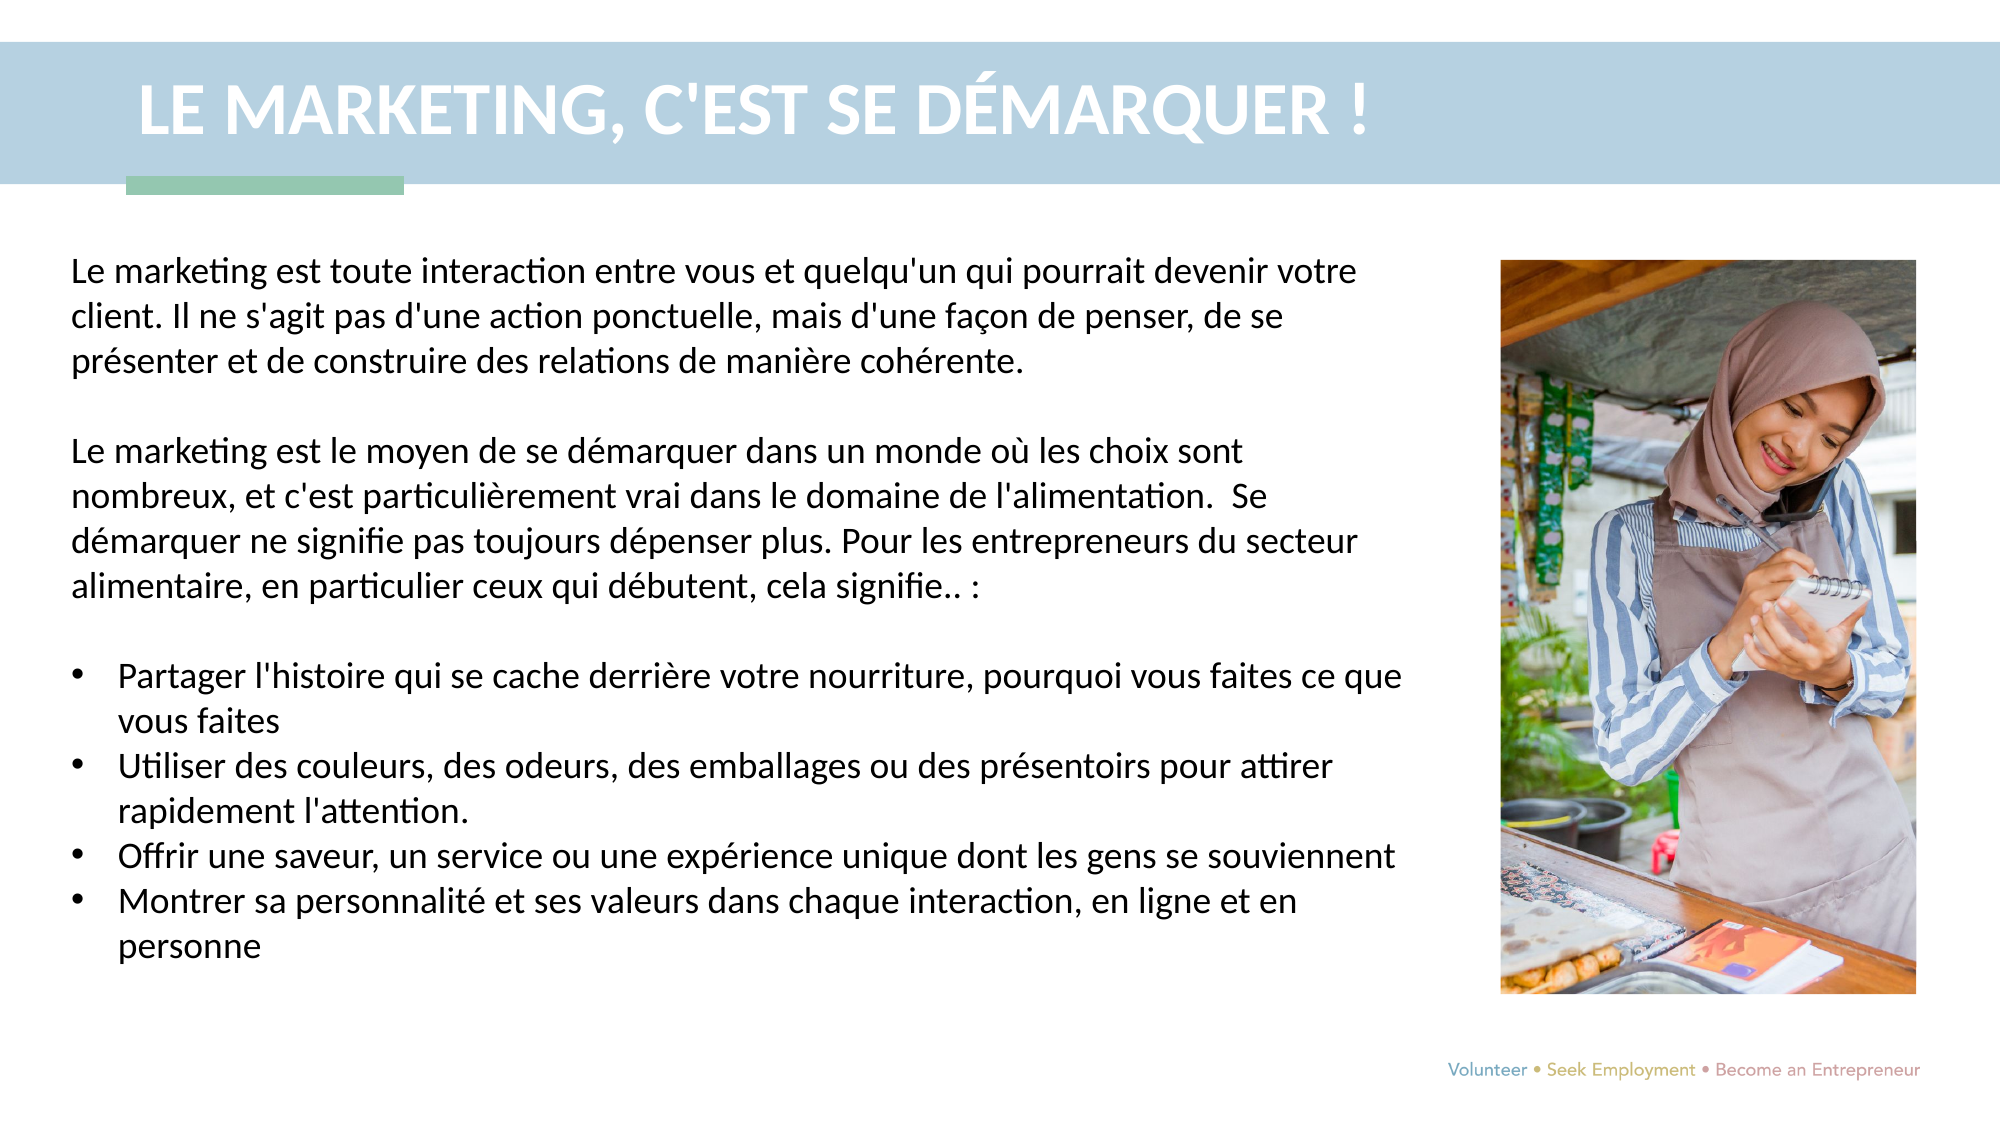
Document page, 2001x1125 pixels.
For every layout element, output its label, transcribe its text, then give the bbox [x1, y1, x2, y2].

list LE MARKETING, C'EST SE DÉMARQUER ! [123, 51, 1913, 170]
picture [1418, 1046, 1971, 1103]
picture [1500, 259, 1917, 995]
text_box Le marketing est toute interaction entre vous et quelqu'un qui pourrait devenir votre client. Il ne s'agit pas d'une action ponctuelle, mais d'une façon de penser, de se présenter et de construire des relations de manière cohérente. Le marketing est le moyen de se démarquer dans un monde où les choix sont nombreux, et c'est particulièrement vrai dans le domaine de l'alimentation. Se démarquer ne signifie pas toujours dépenser plus. Pour les entrepreneurs du secteur alimentaire, en particulier ceux qui débutent, cela signifie.. : Partager l'histoire qui se cache derrière votre nourriture, pourquoi vous faites ce que vous faites Utiliser des couleurs, des odeurs, des emballages ou des présentoirs pour attirer rapidement l'attention. Offrir une saveur, un service ou une expérience unique dont les gens se souviennent Montrer sa personnalité et ses valeurs dans chaque interaction, en ligne et en personne [56, 239, 1433, 1019]
